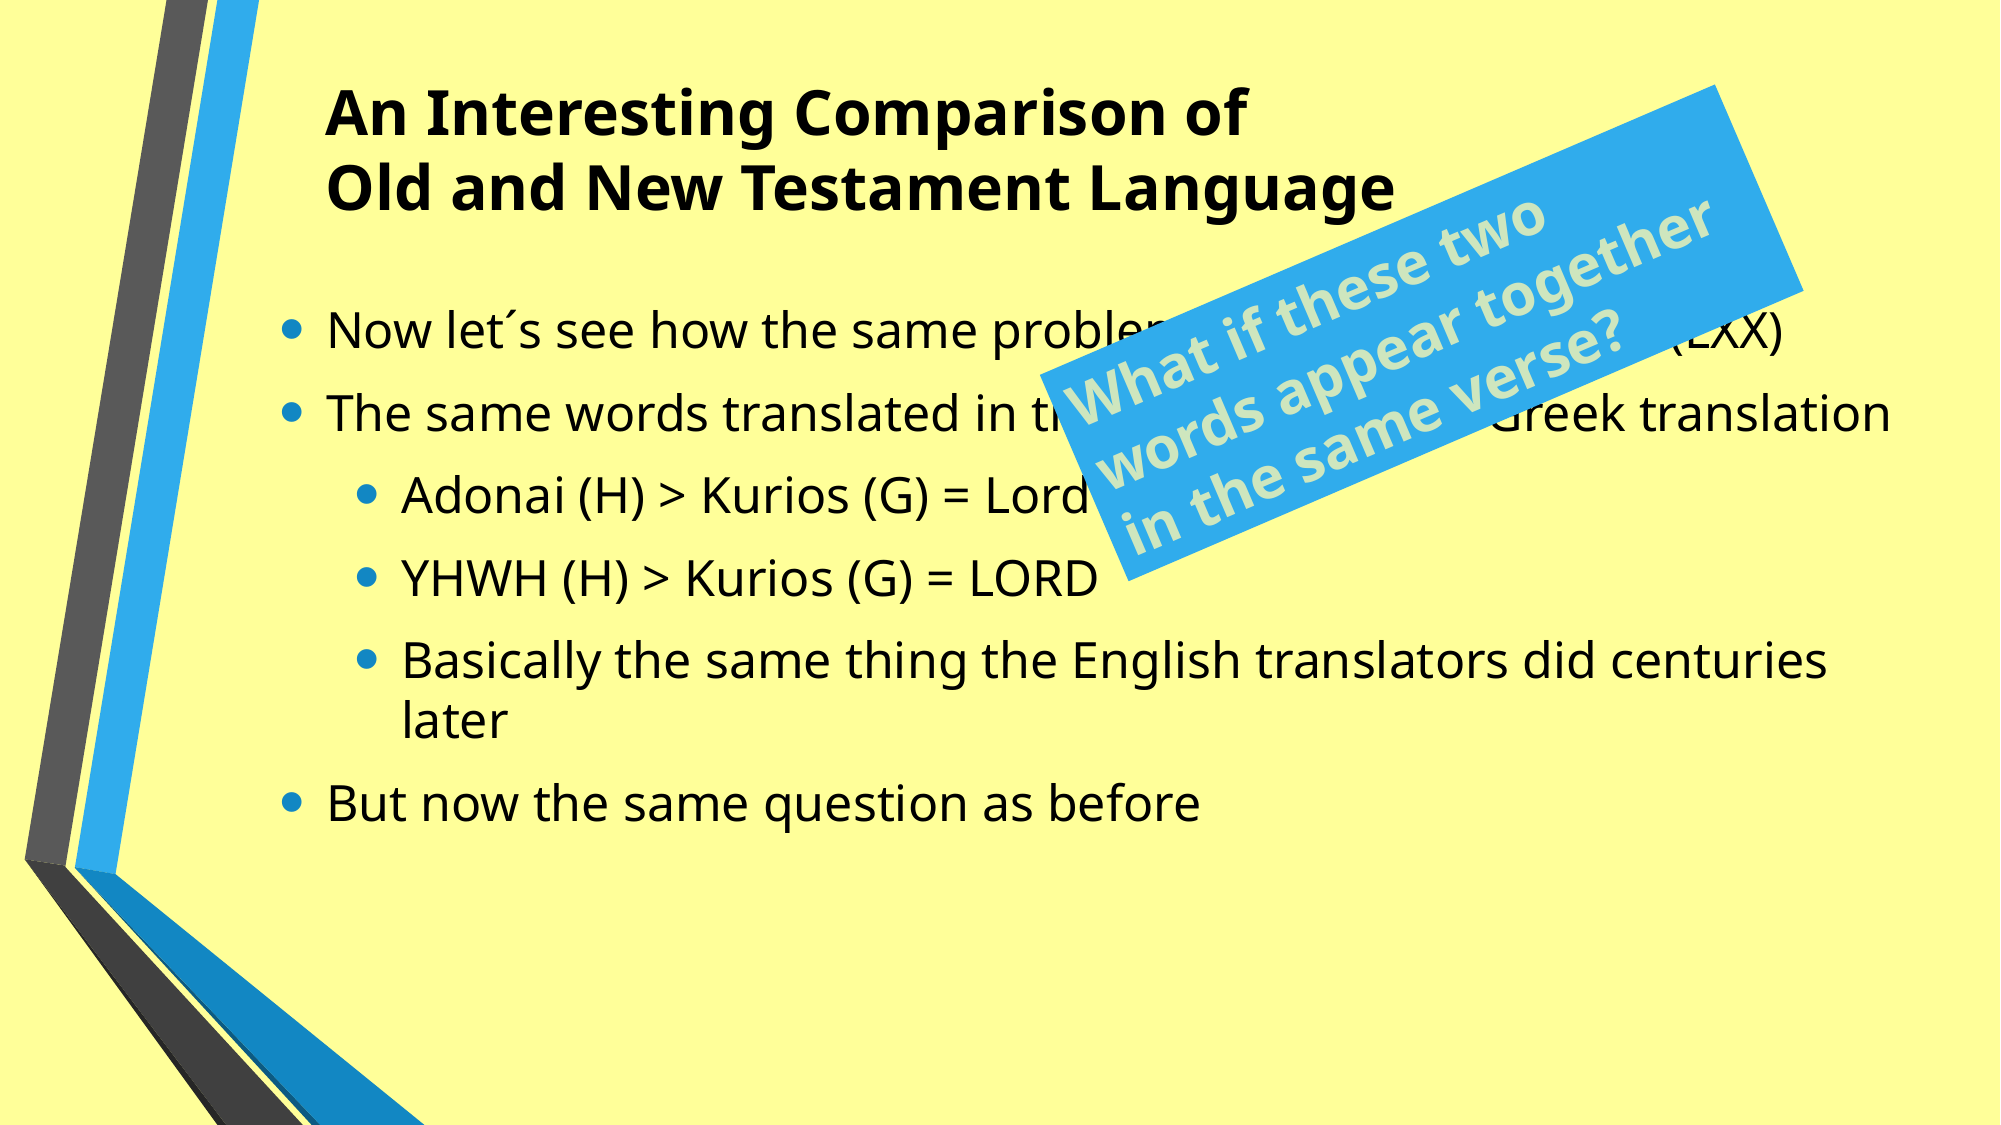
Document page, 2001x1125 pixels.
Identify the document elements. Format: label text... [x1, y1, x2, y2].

list Now let´s see how the same problem is handled in Greek (LXX) The same words translated in the LXX – Common Greek translation Adonai (H) > Kurios (G) = Lord YHWH (H) > Kurios (G) = LORD Basically the same thing the English translators did centuries later But now the same question as before [264, 261, 1910, 1035]
text_box What if these two words appear together in the same verse? [1039, 84, 1804, 582]
title An Interesting Comparison of Old and New Testament Language [310, 55, 1651, 240]
